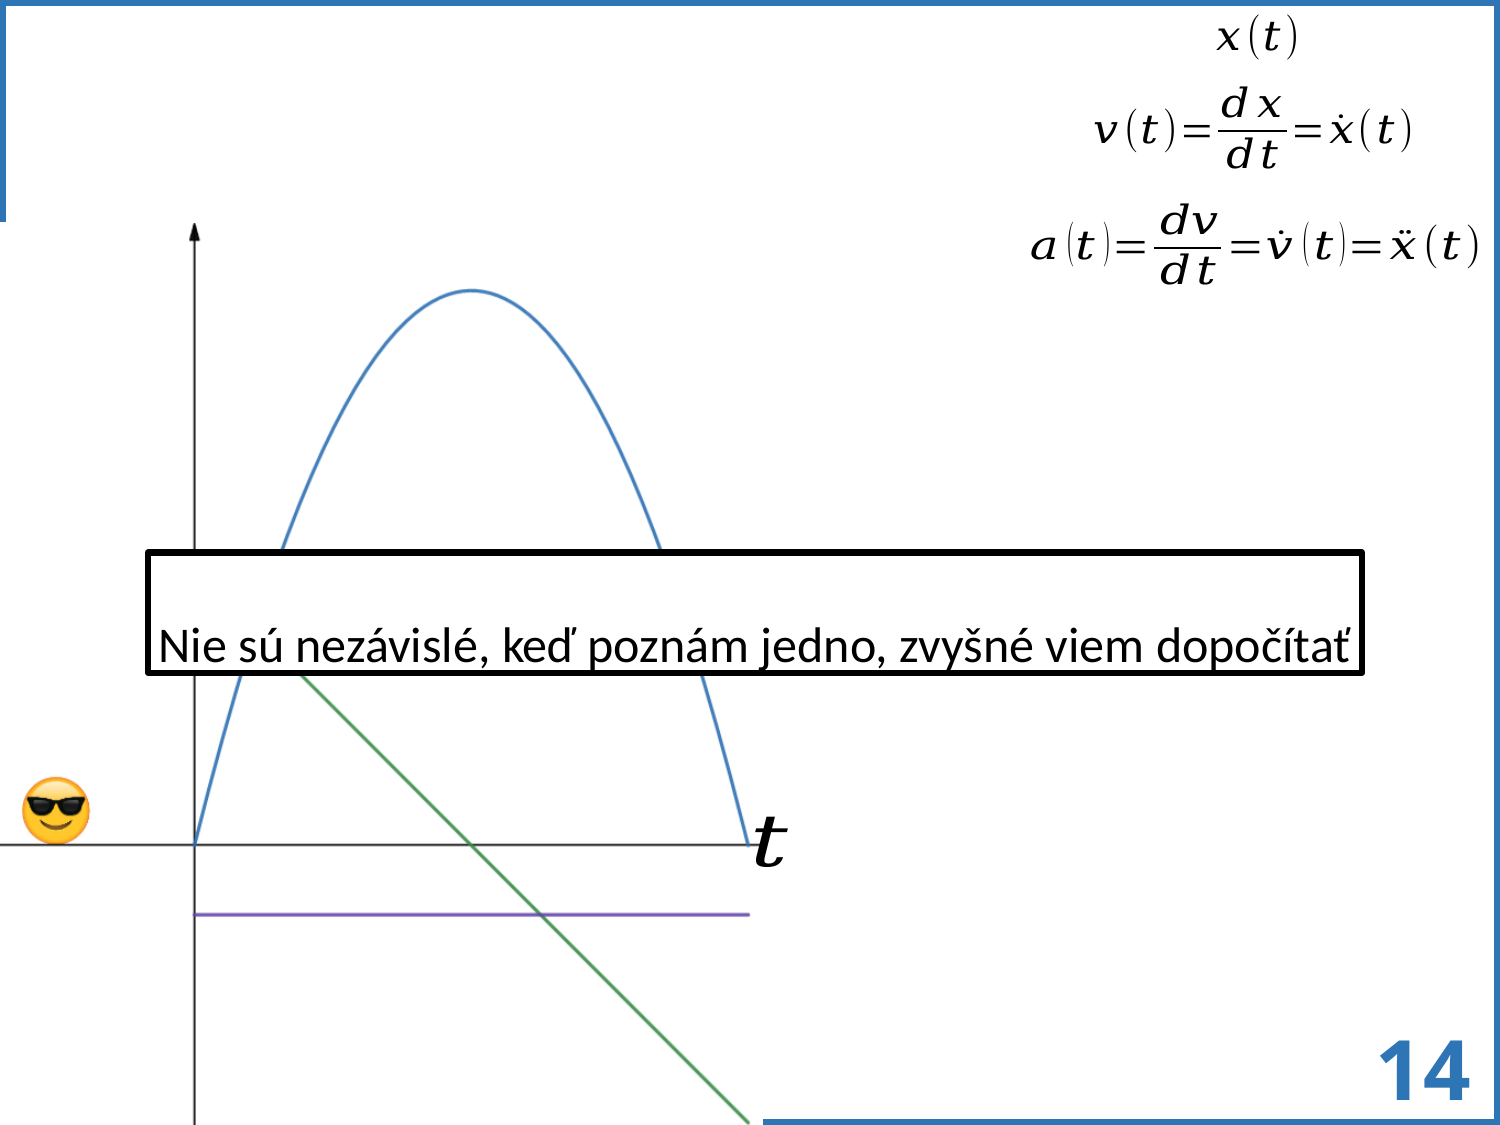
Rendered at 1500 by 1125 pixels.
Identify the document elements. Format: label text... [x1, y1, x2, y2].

slide_number 14 [1256, 1009, 1486, 1114]
picture [0, 222, 763, 1125]
